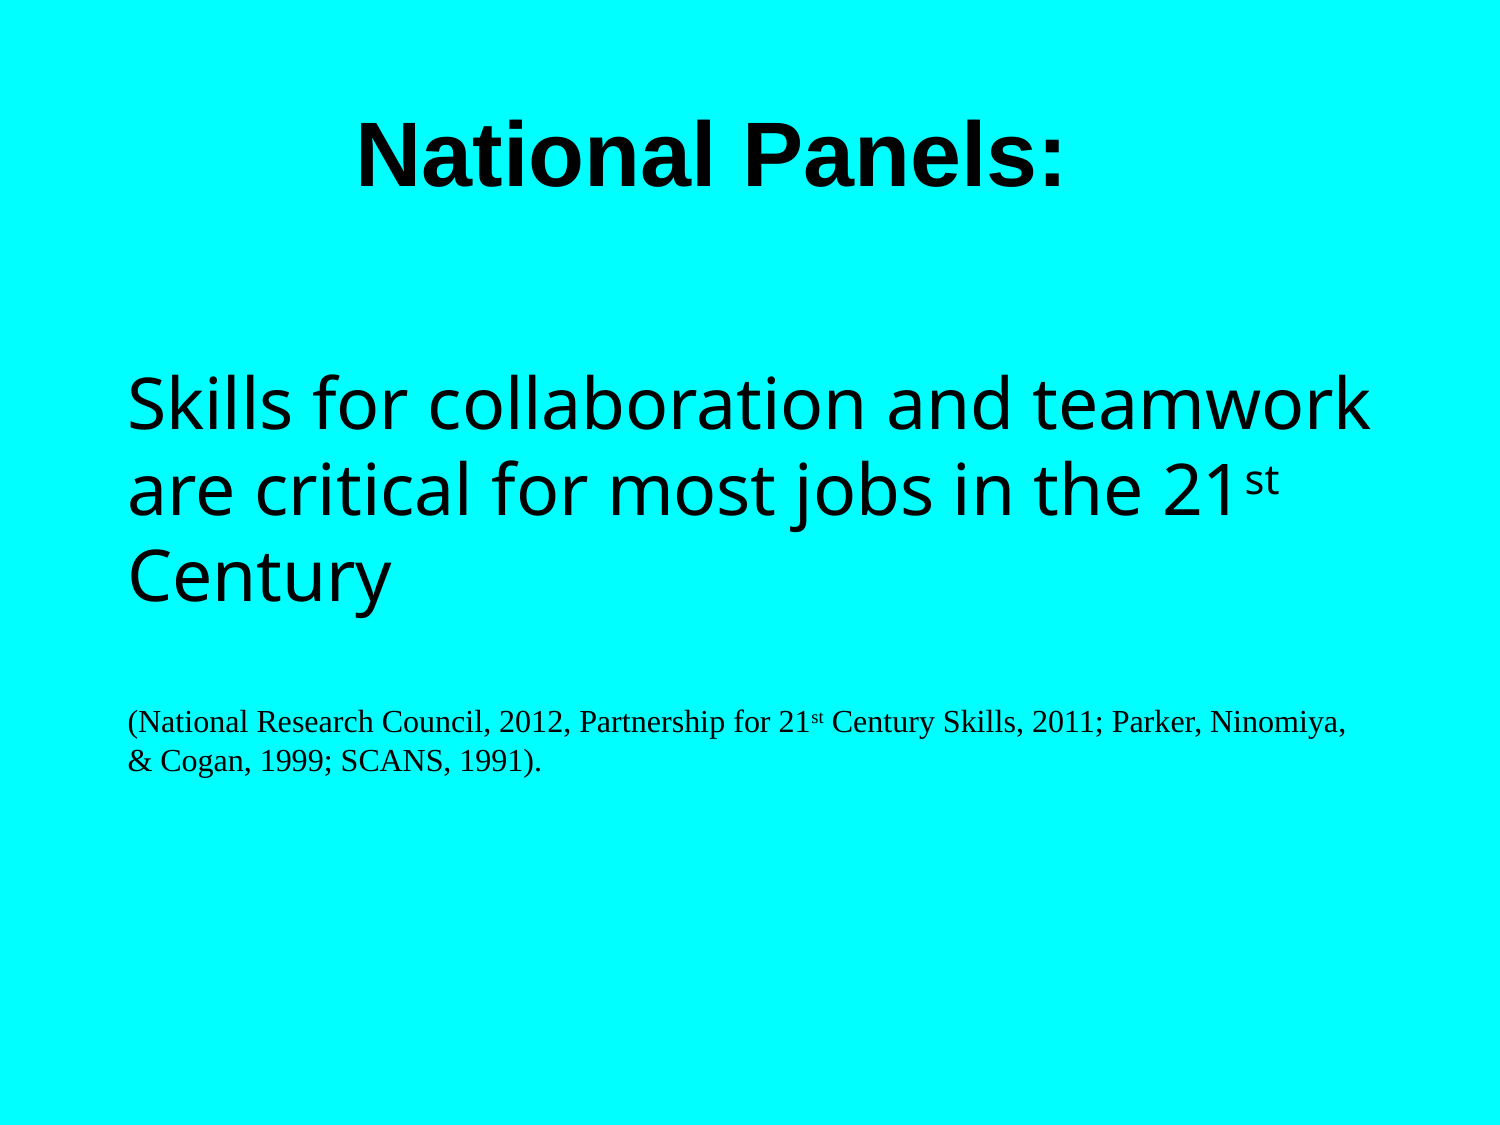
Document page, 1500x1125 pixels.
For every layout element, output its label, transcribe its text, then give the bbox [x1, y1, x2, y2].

title Skills for collaboration and teamwork are critical for most jobs in the 21st Century (National Research Council, 2012, Partnership for 21st Century Skills, 2011; Parker, Ninomiya, & Cogan, 1999; SCANS, 1991). [112, 349, 1388, 826]
subtitle National Panels: [187, 87, 1238, 238]
